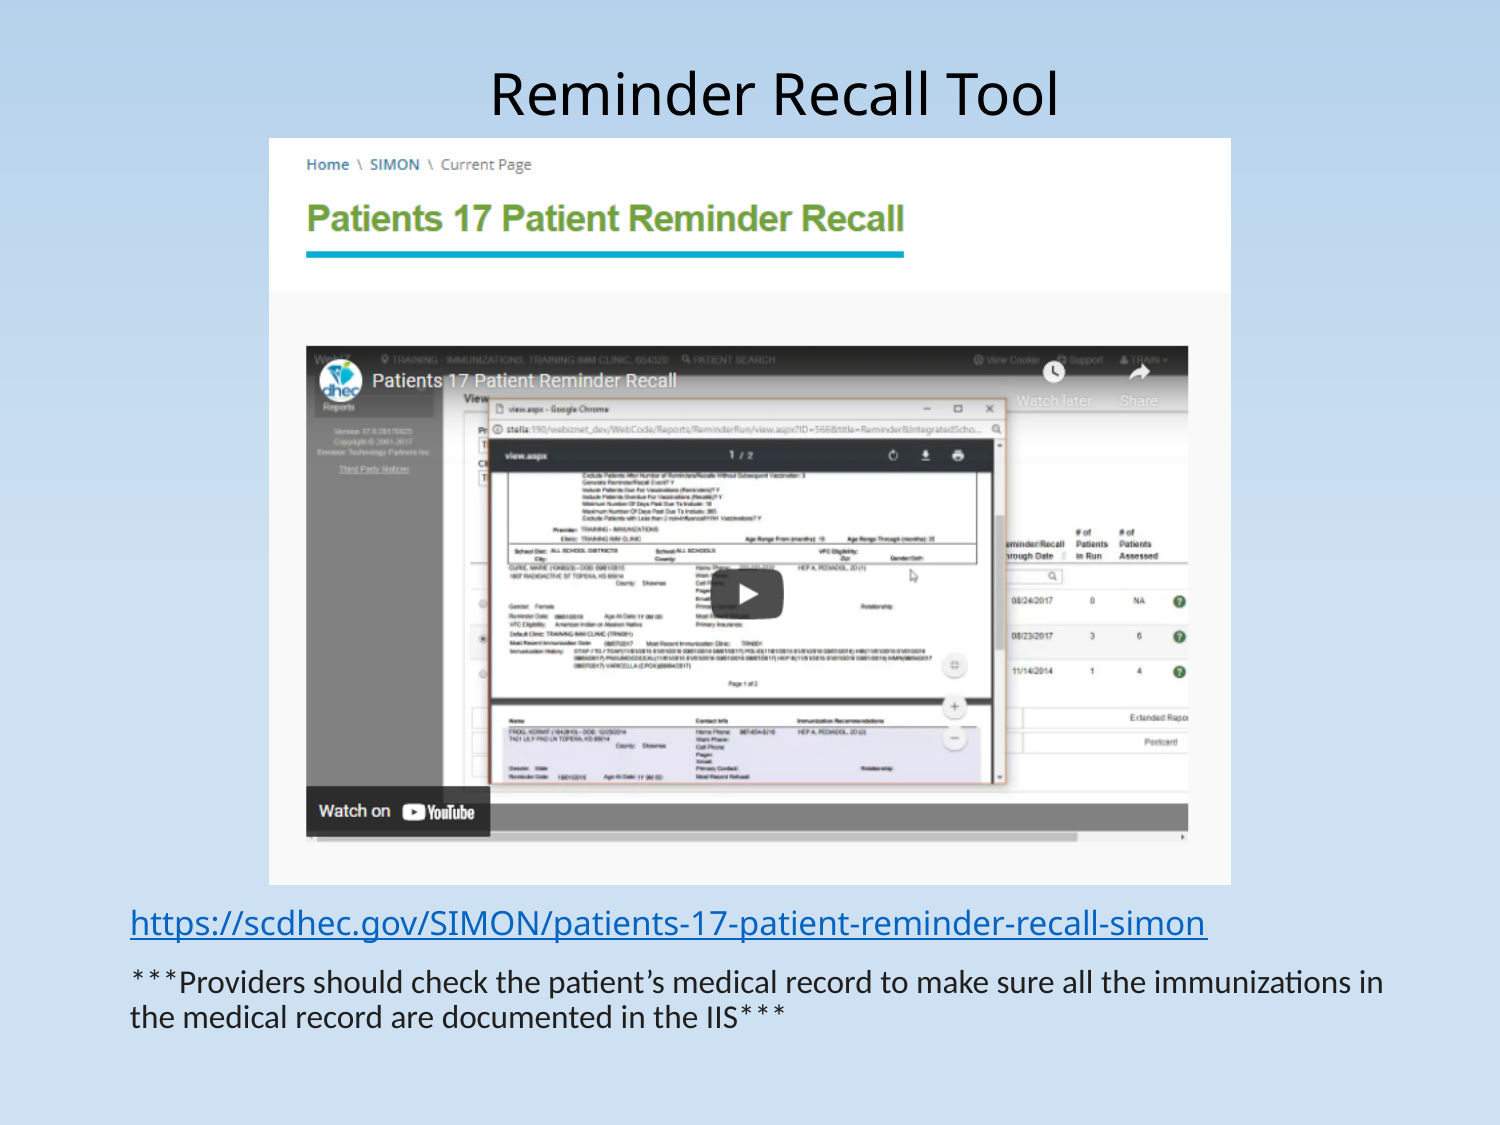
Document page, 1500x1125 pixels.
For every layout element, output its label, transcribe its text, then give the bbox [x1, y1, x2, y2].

list Reminder Recall Tool https://scdhec.gov/SIMON/patients-17-patient-reminder-recall-simon ***Providers should check the patient’s medical record to make sure all the immunizations in the medical record are documented in the IIS*** [114, 57, 1436, 885]
picture [269, 138, 1231, 885]
